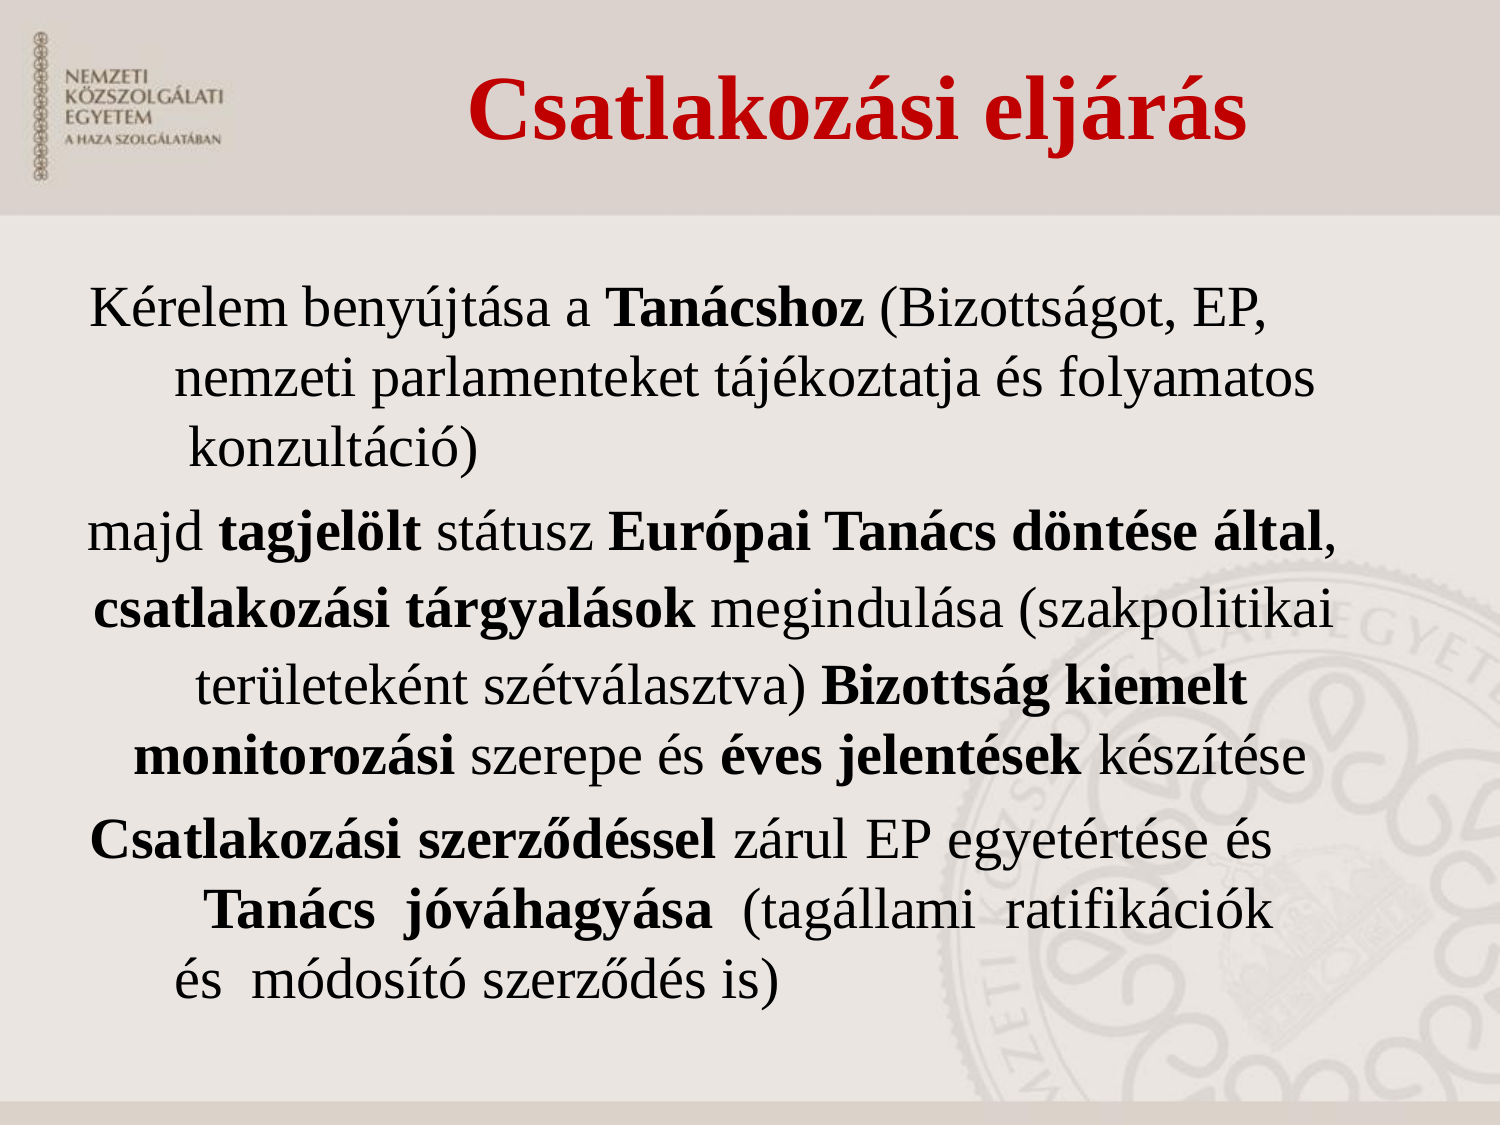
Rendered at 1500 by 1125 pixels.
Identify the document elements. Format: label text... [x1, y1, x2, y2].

text_box Kérelem benyújtása a Tanácshoz (Bizottságot, EP, nemzeti parlamenteket tájékoztatja és folyamatos konzultáció) majd tagjelölt státusz Európai Tanács döntése által, csatlakozási tárgyalások megindulása (szakpolitikai területeként szétválasztva) Bizottság kiemelt monitorozási szerepe és éves jelentések készítése Csatlakozási szerződéssel zárul EP egyetértése és Tanács jóváhagyása (tagállami ratifikációk és módosító szerződés is) [87, 265, 1356, 1010]
title Csatlakozási eljárás [464, 45, 1251, 236]
picture [0, 0, 1500, 1125]
